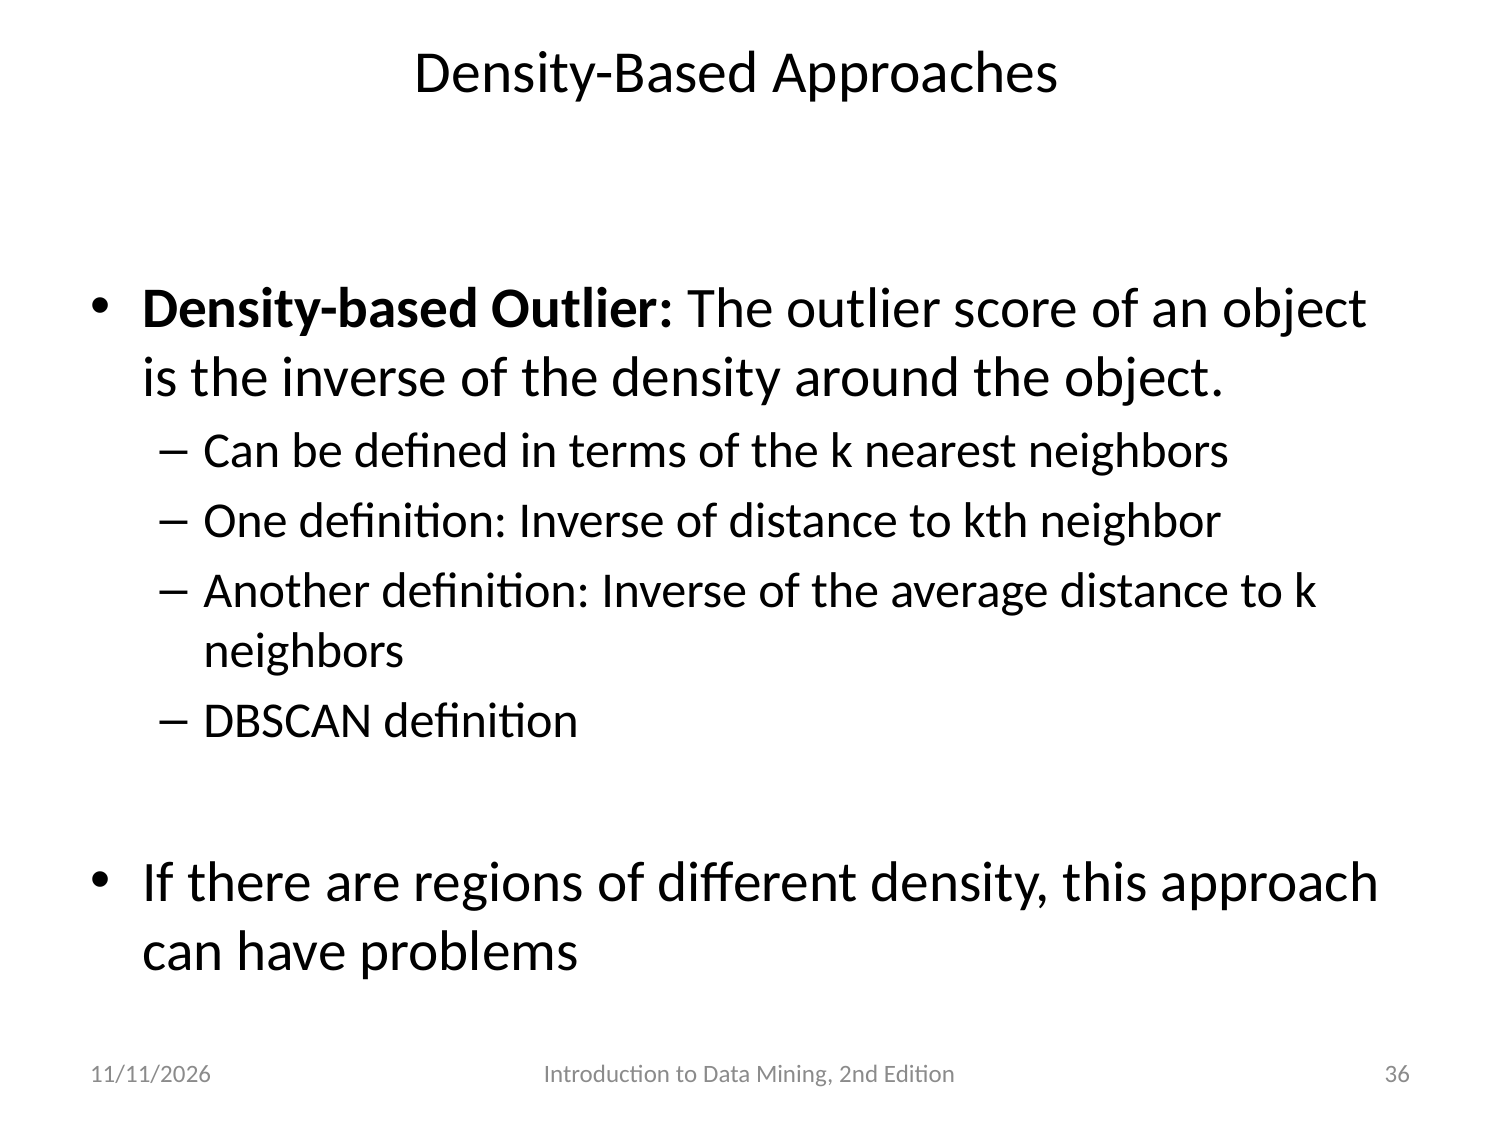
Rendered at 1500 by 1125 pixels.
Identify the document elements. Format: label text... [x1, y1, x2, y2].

slide_number 36 [1074, 1042, 1425, 1103]
title Density-Based Approaches [24, 24, 1450, 113]
footer Introduction to Data Mining, 2nd Edition [512, 1042, 988, 1103]
list Density-based Outlier: The outlier score of an object is the inverse of the density around the object. Can be defined in terms of the k nearest neighbors One definition: Inverse of distance to kth neighbor Another definition: Inverse of the average distance to k neighbors DBSCAN definition If there are regions of different density, this approach can have problems [75, 262, 1425, 1005]
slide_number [75, 1042, 425, 1103]
